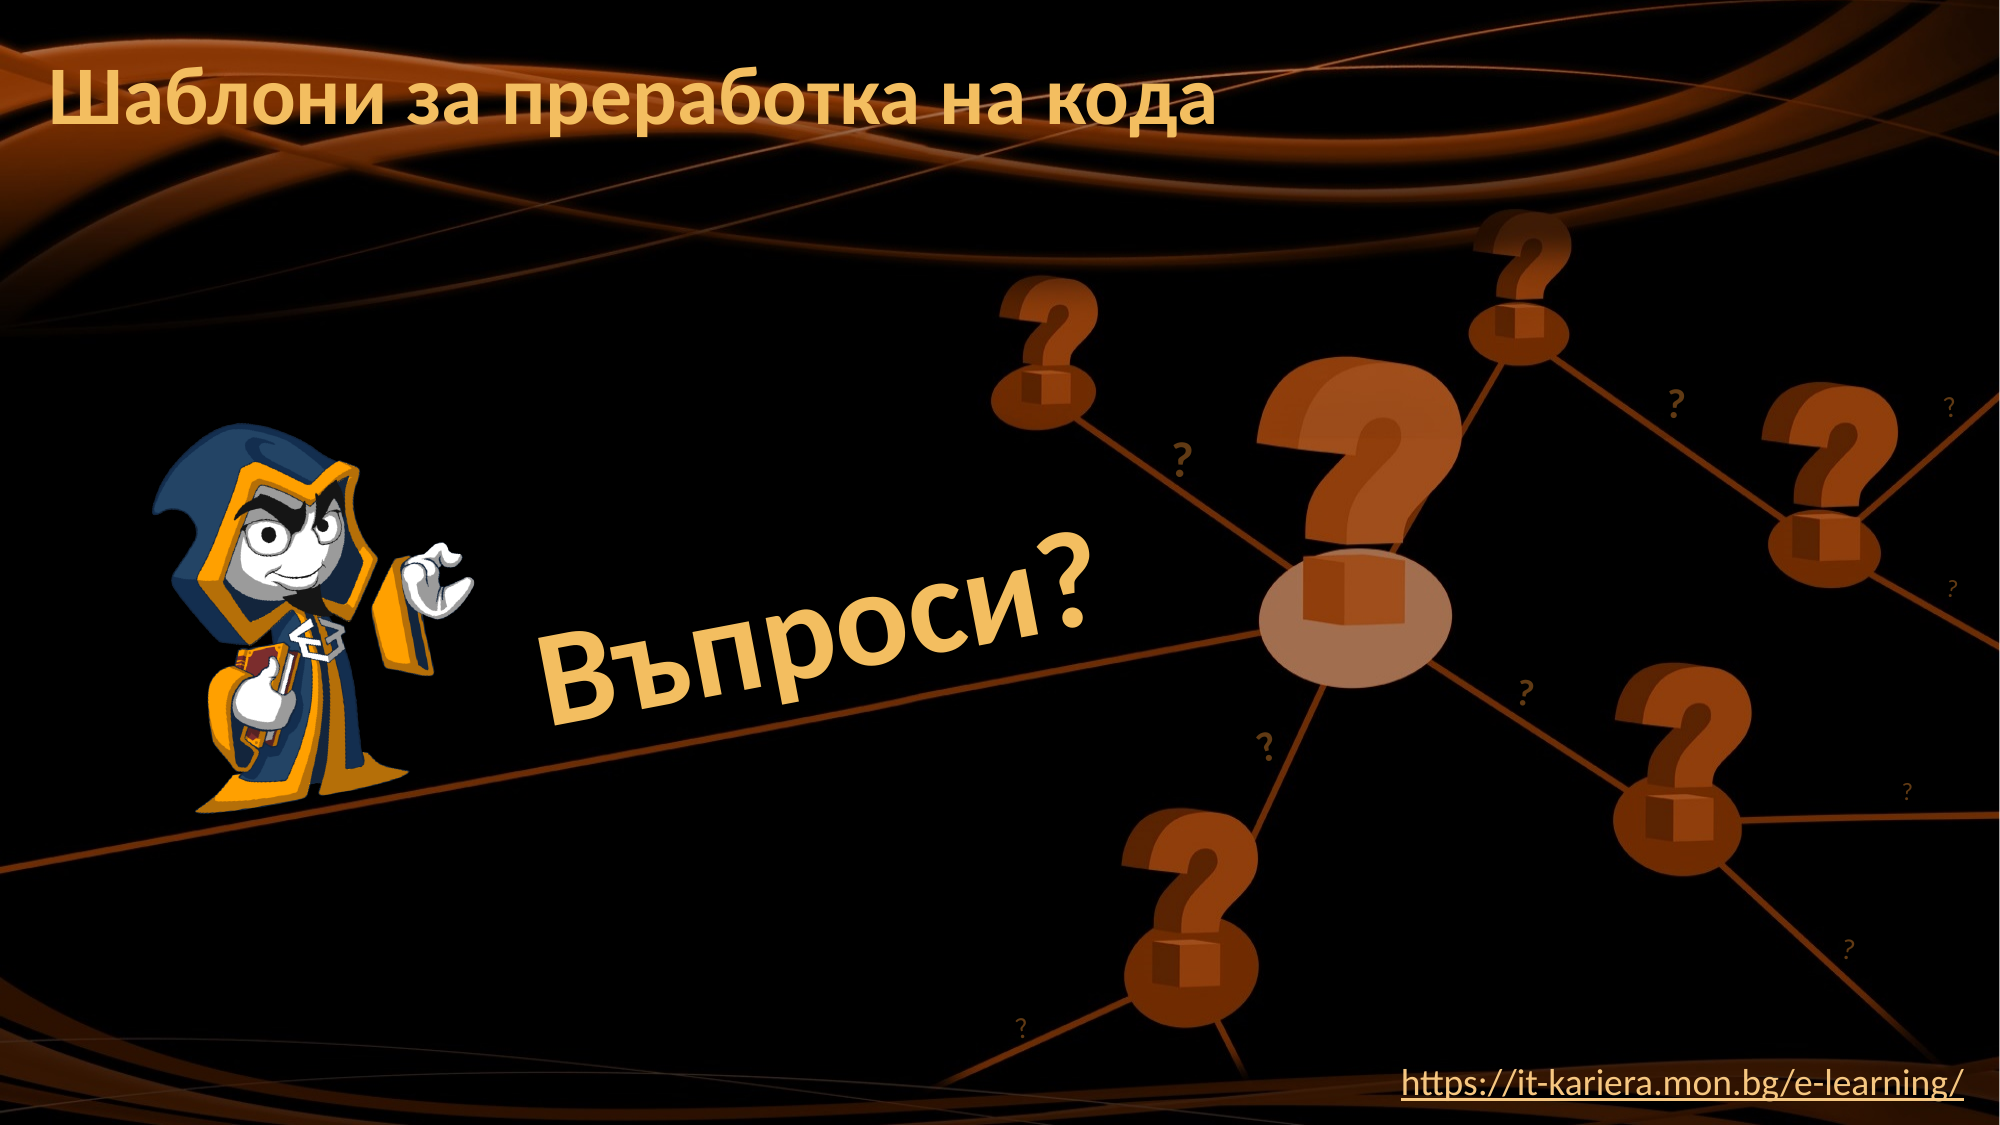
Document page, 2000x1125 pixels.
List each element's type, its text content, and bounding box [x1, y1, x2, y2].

title Шаблони за преработка на кода [30, 6, 1971, 189]
list https://it-kariera.mon.bg/e-learning/ [250, 1050, 1971, 1110]
picture [0, 0, 2000, 1125]
